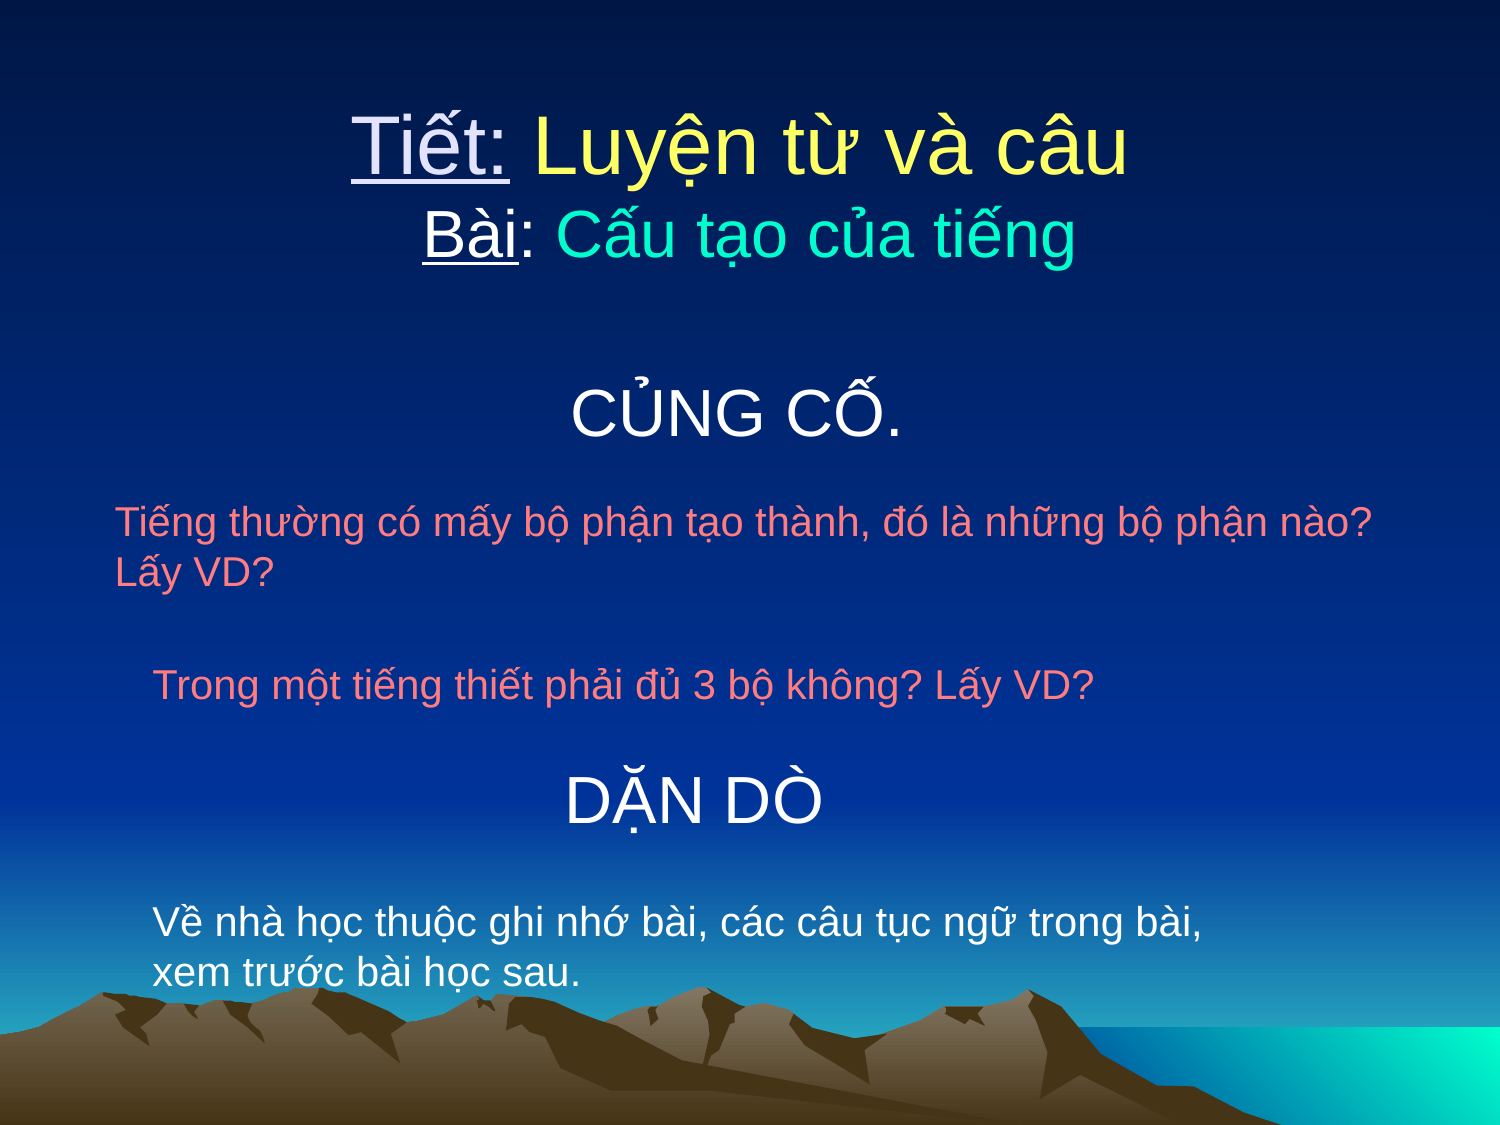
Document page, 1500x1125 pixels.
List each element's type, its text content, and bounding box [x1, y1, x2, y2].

text_box DẶN DÒ [549, 749, 1375, 845]
text_box Tiếng thường có mấy bộ phận tạo thành, đó là những bộ phận nào? Lấy VD? [99, 487, 1438, 603]
text_box Trong một tiếng thiết phải đủ 3 bộ không? Lấy VD? [137, 650, 1313, 715]
title Tiết: Luyện từ và câu Bài: Cấu tạo của tiếng [74, 37, 1426, 226]
text_box Về nhà học thuộc ghi nhớ bài, các câu tục ngữ trong bài, xem trước bài học sau. [137, 887, 1225, 1003]
list CỦNG CỐ. [62, 362, 1413, 538]
